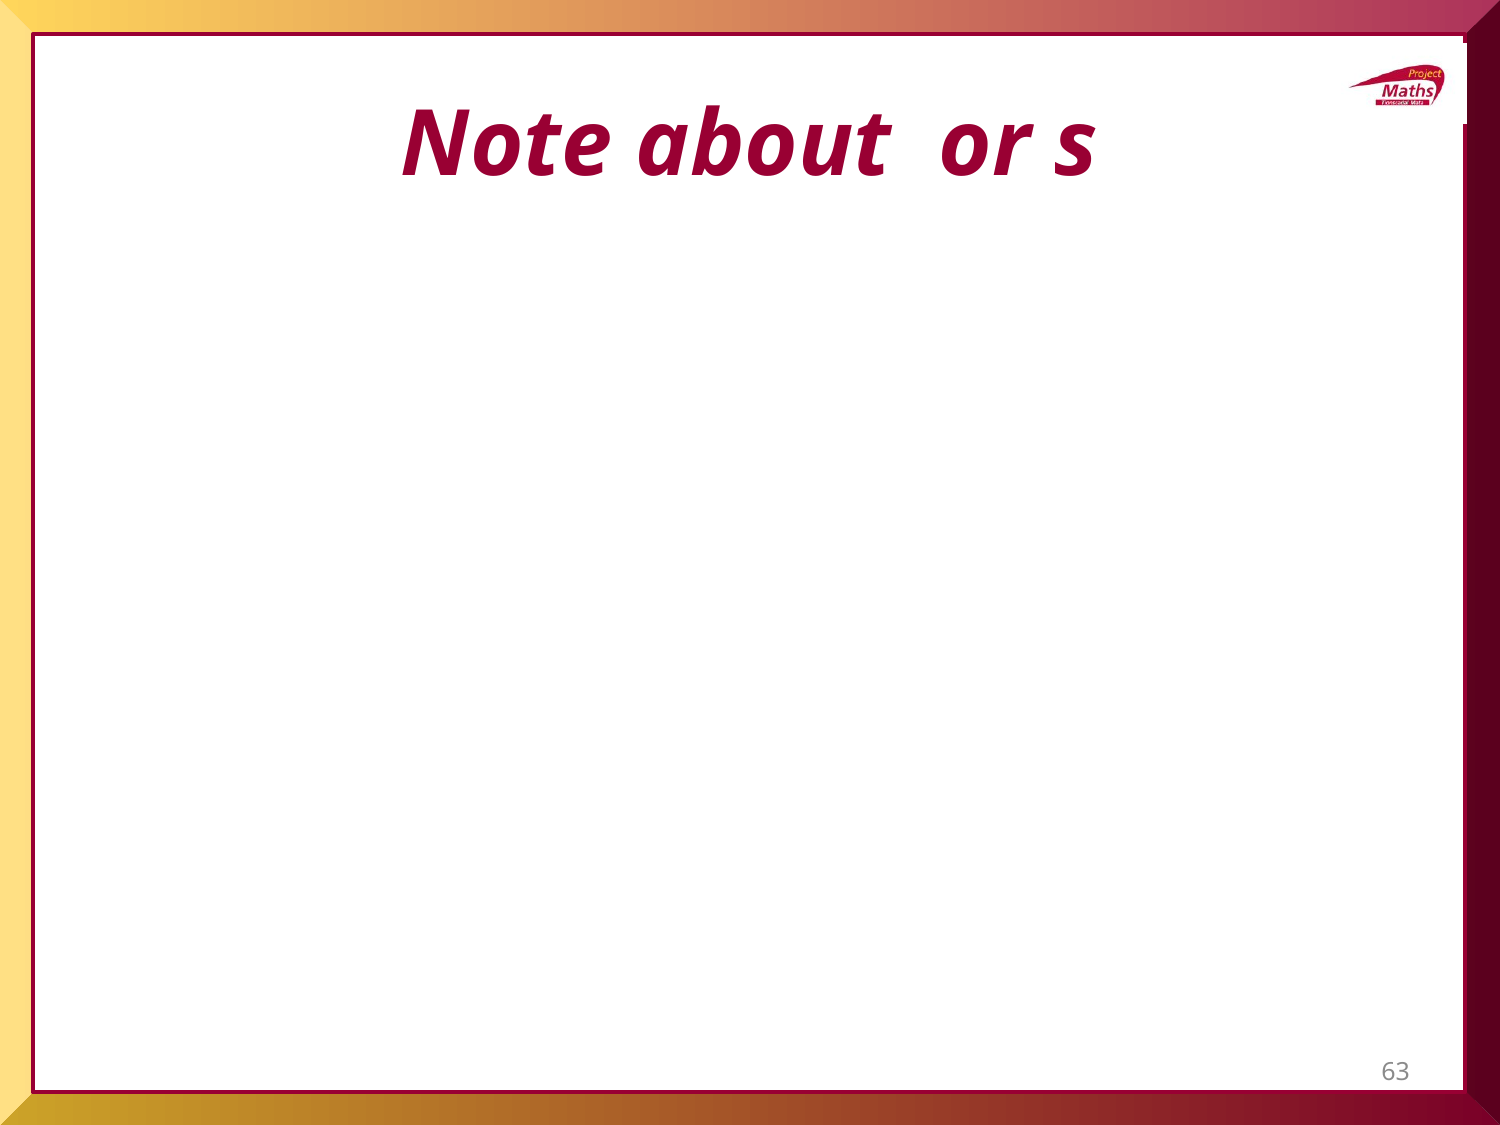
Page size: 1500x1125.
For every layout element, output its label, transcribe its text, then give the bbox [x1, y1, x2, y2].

slide_number 63 [1074, 1042, 1425, 1103]
picture [1341, 43, 1467, 124]
